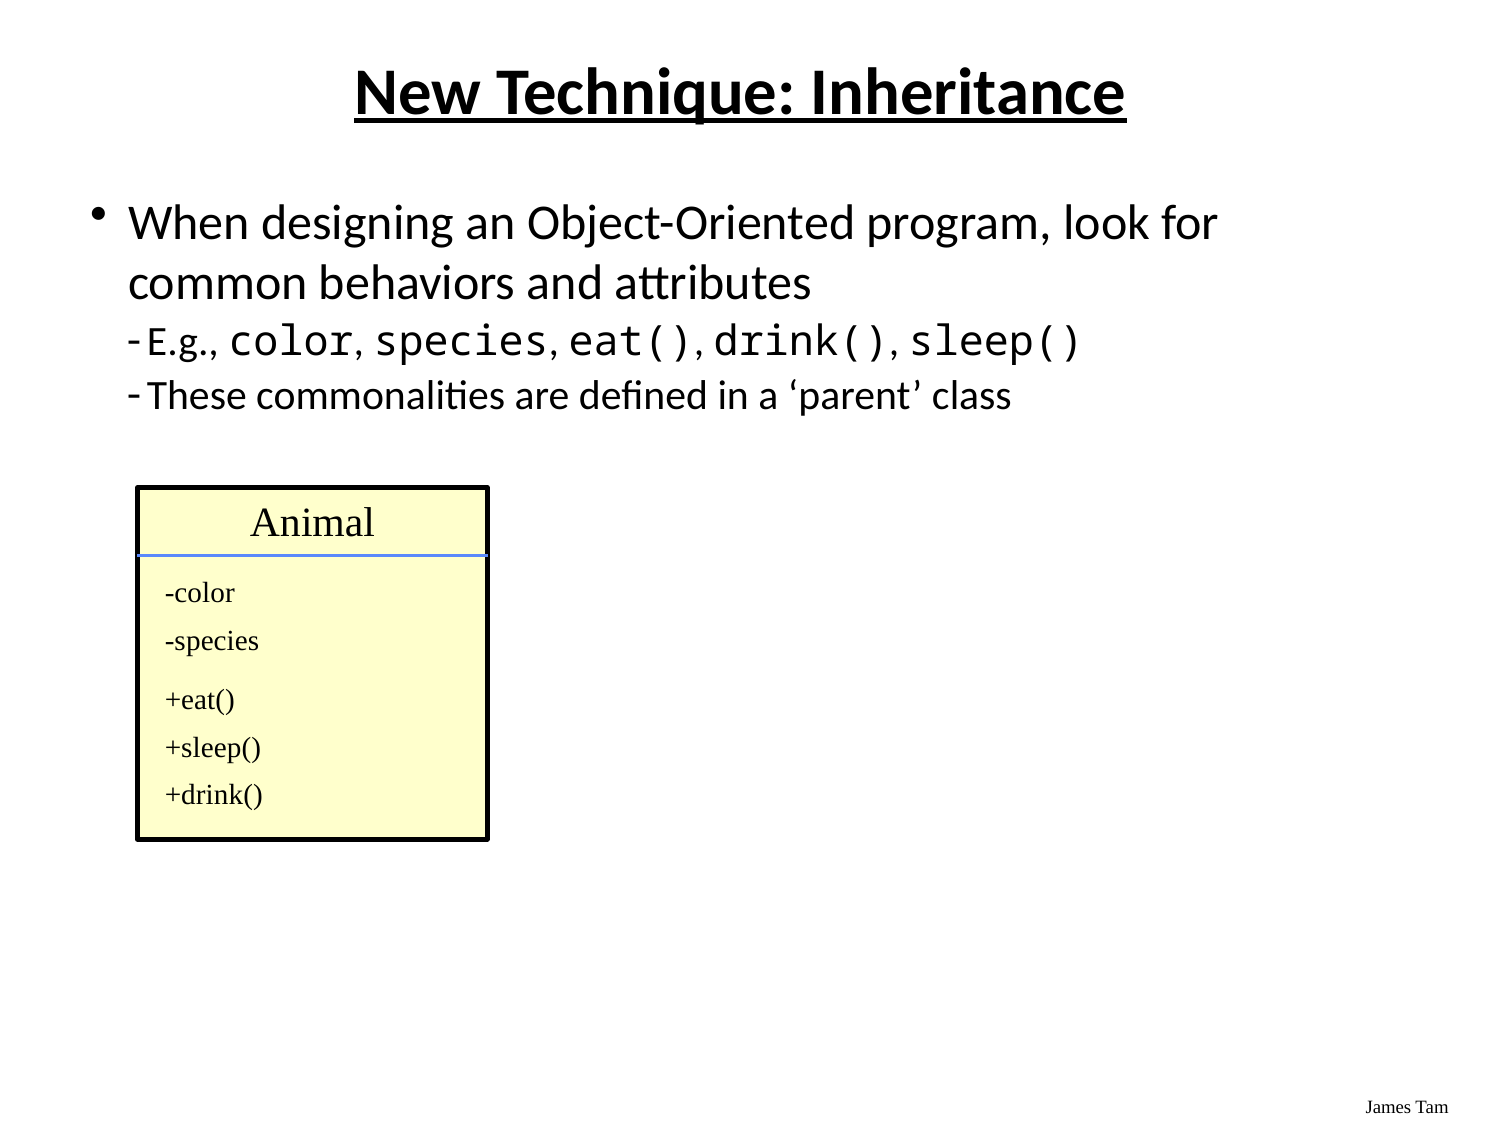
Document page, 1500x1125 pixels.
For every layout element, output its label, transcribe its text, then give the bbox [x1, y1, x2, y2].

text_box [137, 487, 488, 840]
list When designing an Object-Oriented program, look for common behaviors and attributes E.g., color, species, eat(), drink(), sleep() These commonalities are defined in a ‘parent’ class [75, 181, 1417, 1063]
title New Technique: Inheritance [70, 49, 1411, 136]
